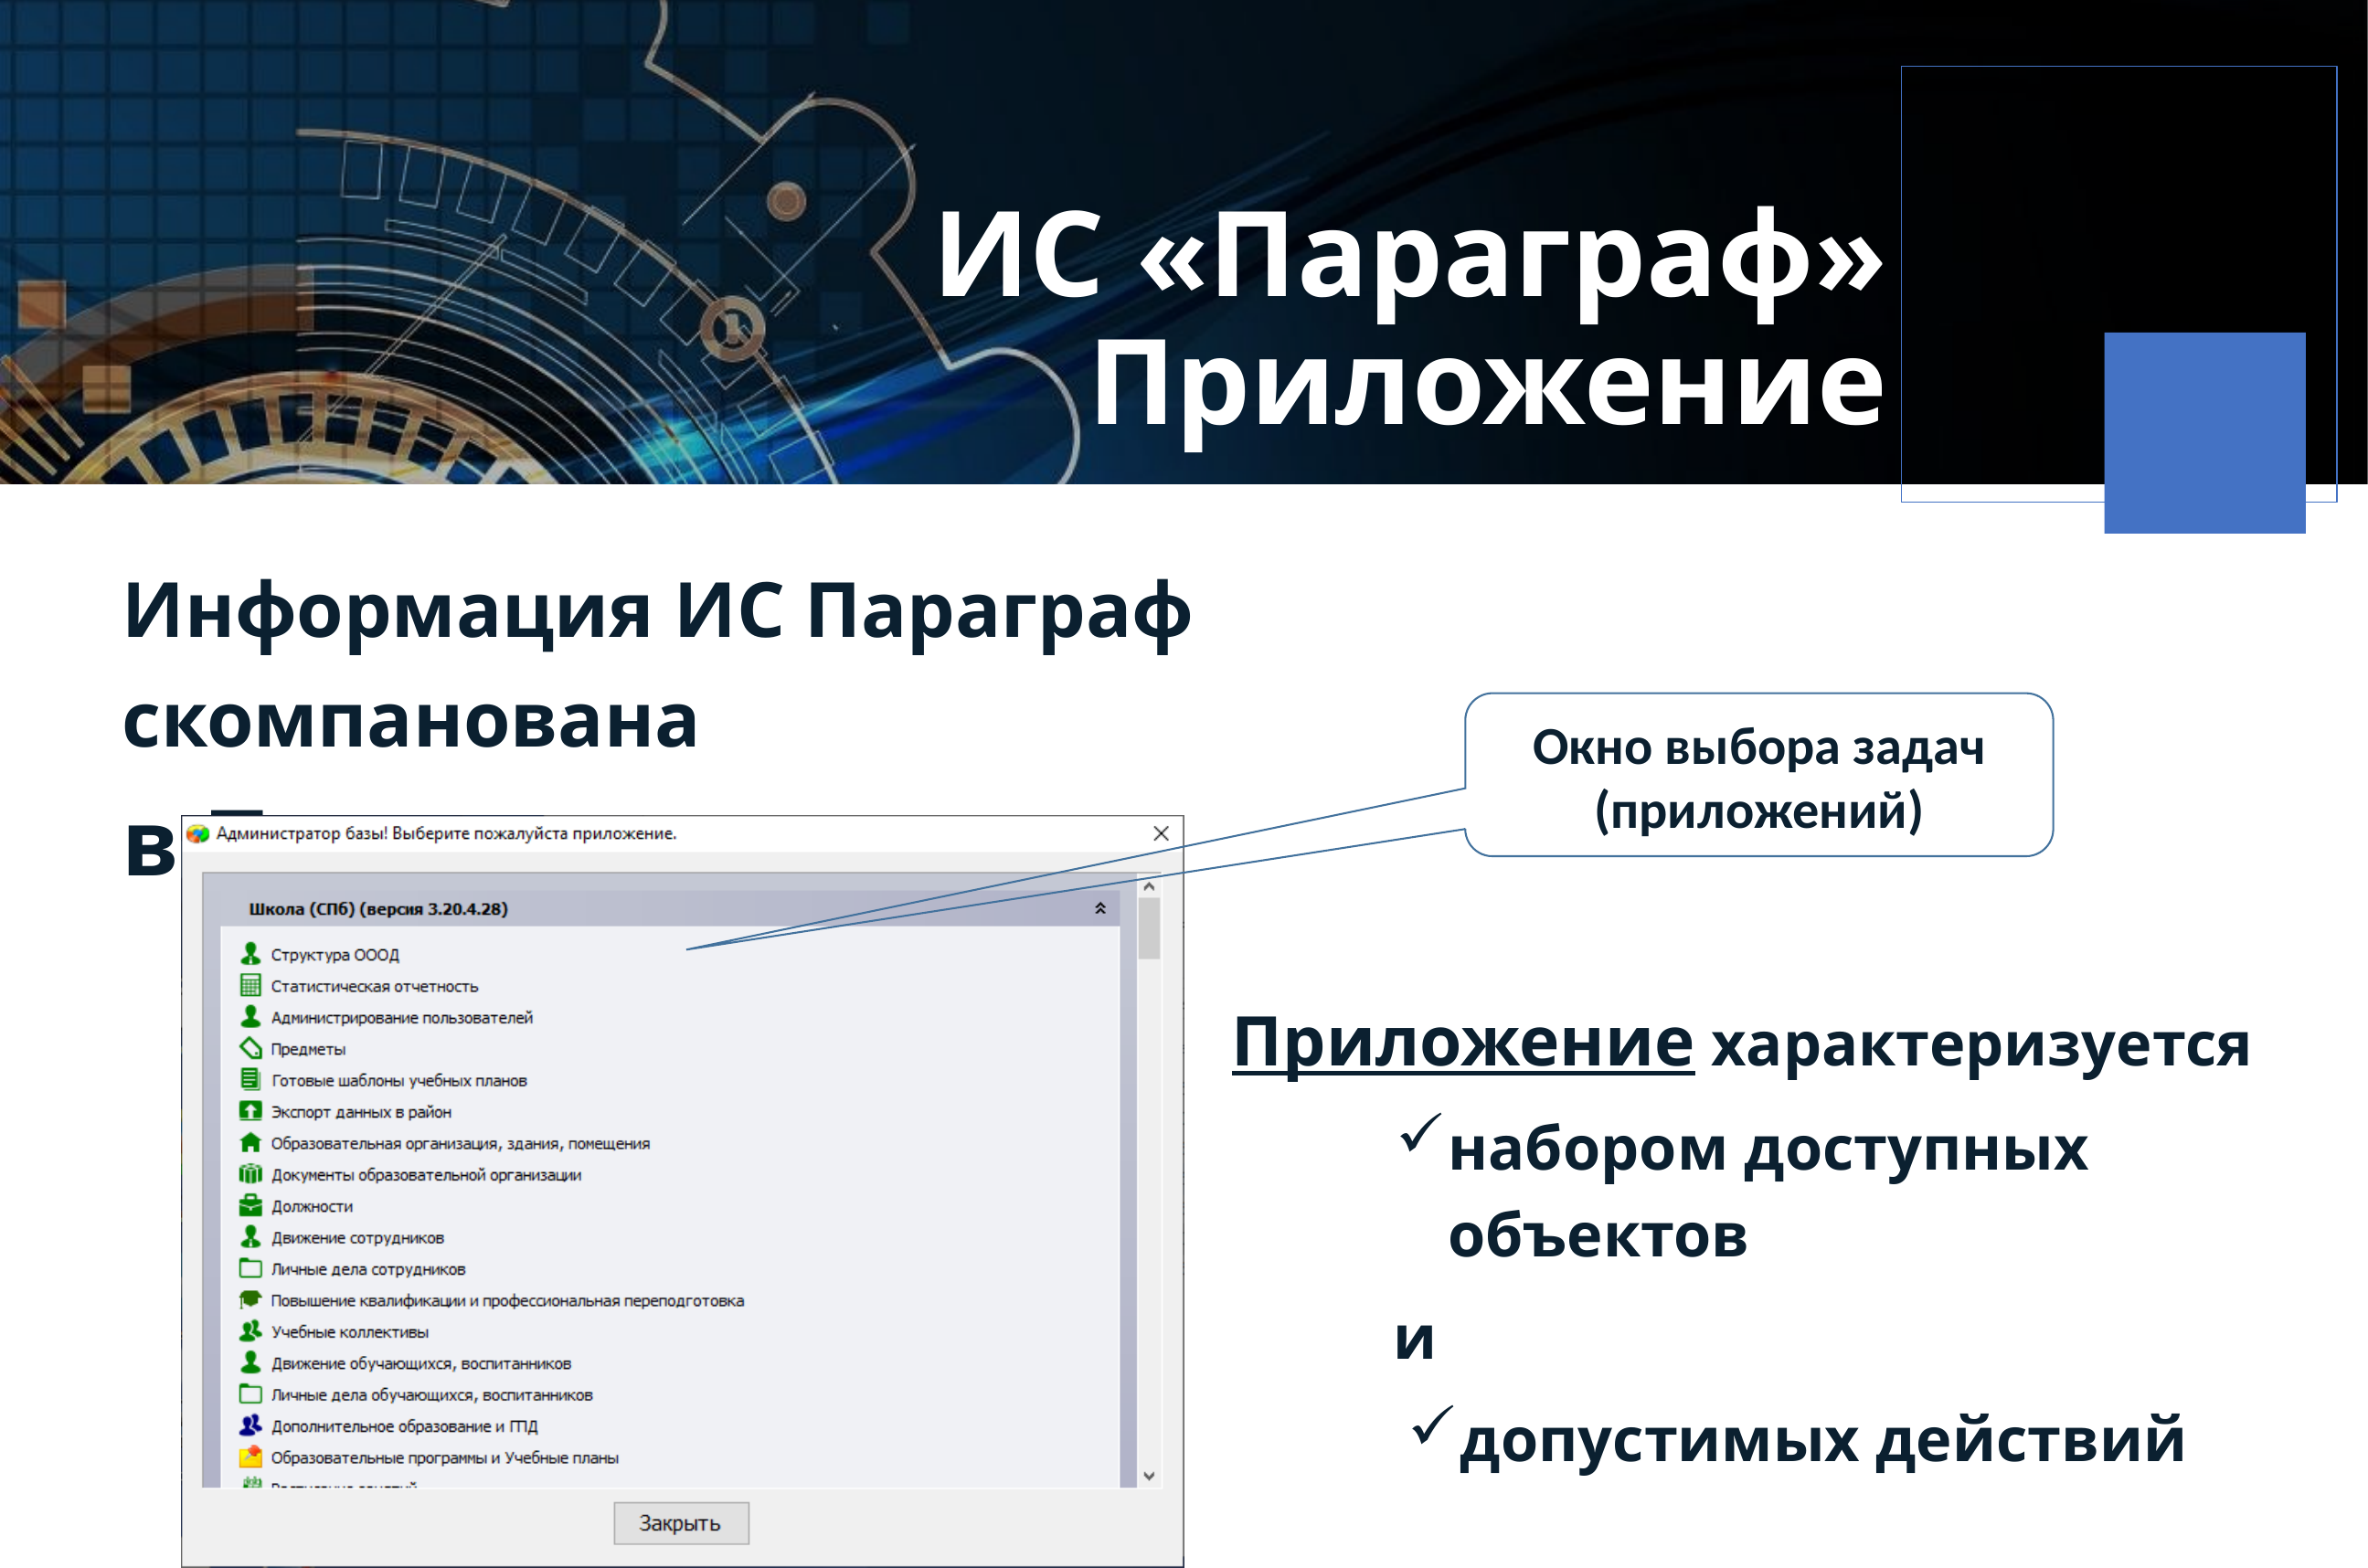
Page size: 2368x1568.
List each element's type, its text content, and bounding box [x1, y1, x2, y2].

picture [181, 815, 1184, 1568]
text_box Окно выбора задач (приложений) [1184, 692, 2055, 874]
list Информация ИС Параграф скомпанована в Приложениях [108, 536, 1622, 816]
text_box Приложение характеризуется набором доступных объектов и допустимых действий [1217, 973, 2300, 1419]
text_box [0, 0, 2368, 534]
